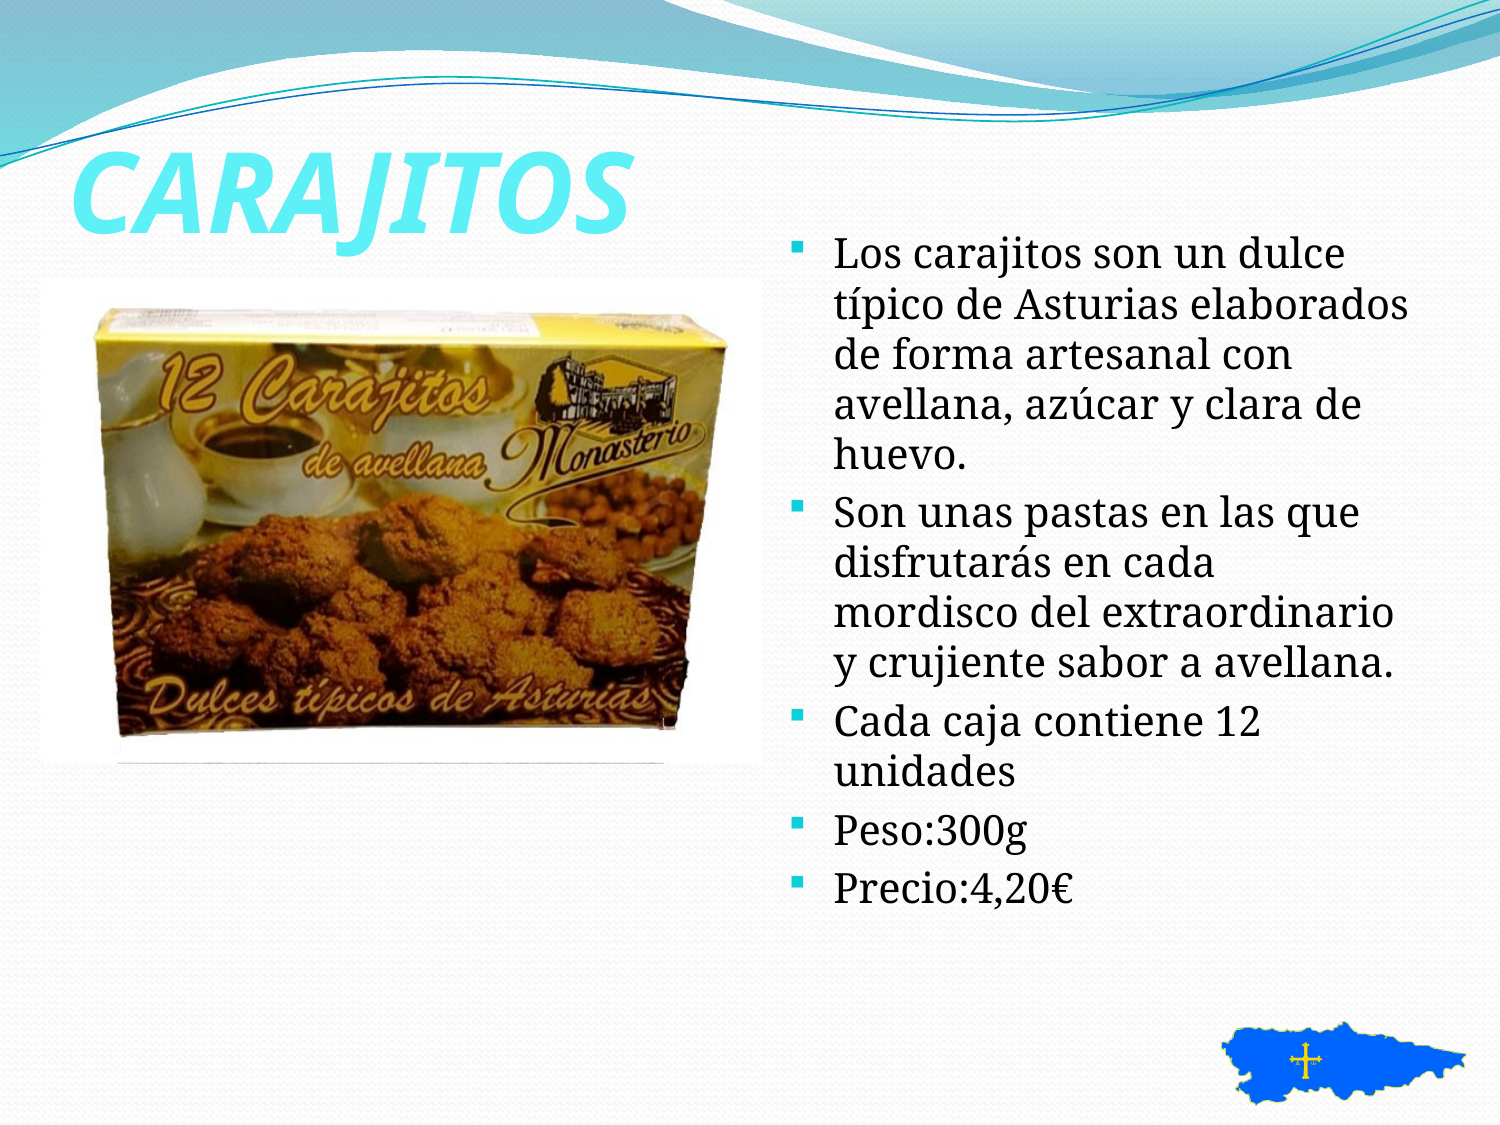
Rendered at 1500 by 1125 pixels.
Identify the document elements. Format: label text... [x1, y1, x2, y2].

text_box CARAJITOS [53, 113, 1471, 264]
list Los carajitos son un dulce típico de Asturias elaborados de forma artesanal con avellana, azúcar y clara de huevo. Son unas pastas en las que disfrutarás en cada mordisco del extraordinario y crujiente sabor a avellana. Cada caja contiene 12 unidades Peso:300g Precio:4,20€ [773, 264, 1425, 1083]
picture [1186, 1002, 1500, 1125]
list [40, 278, 762, 764]
